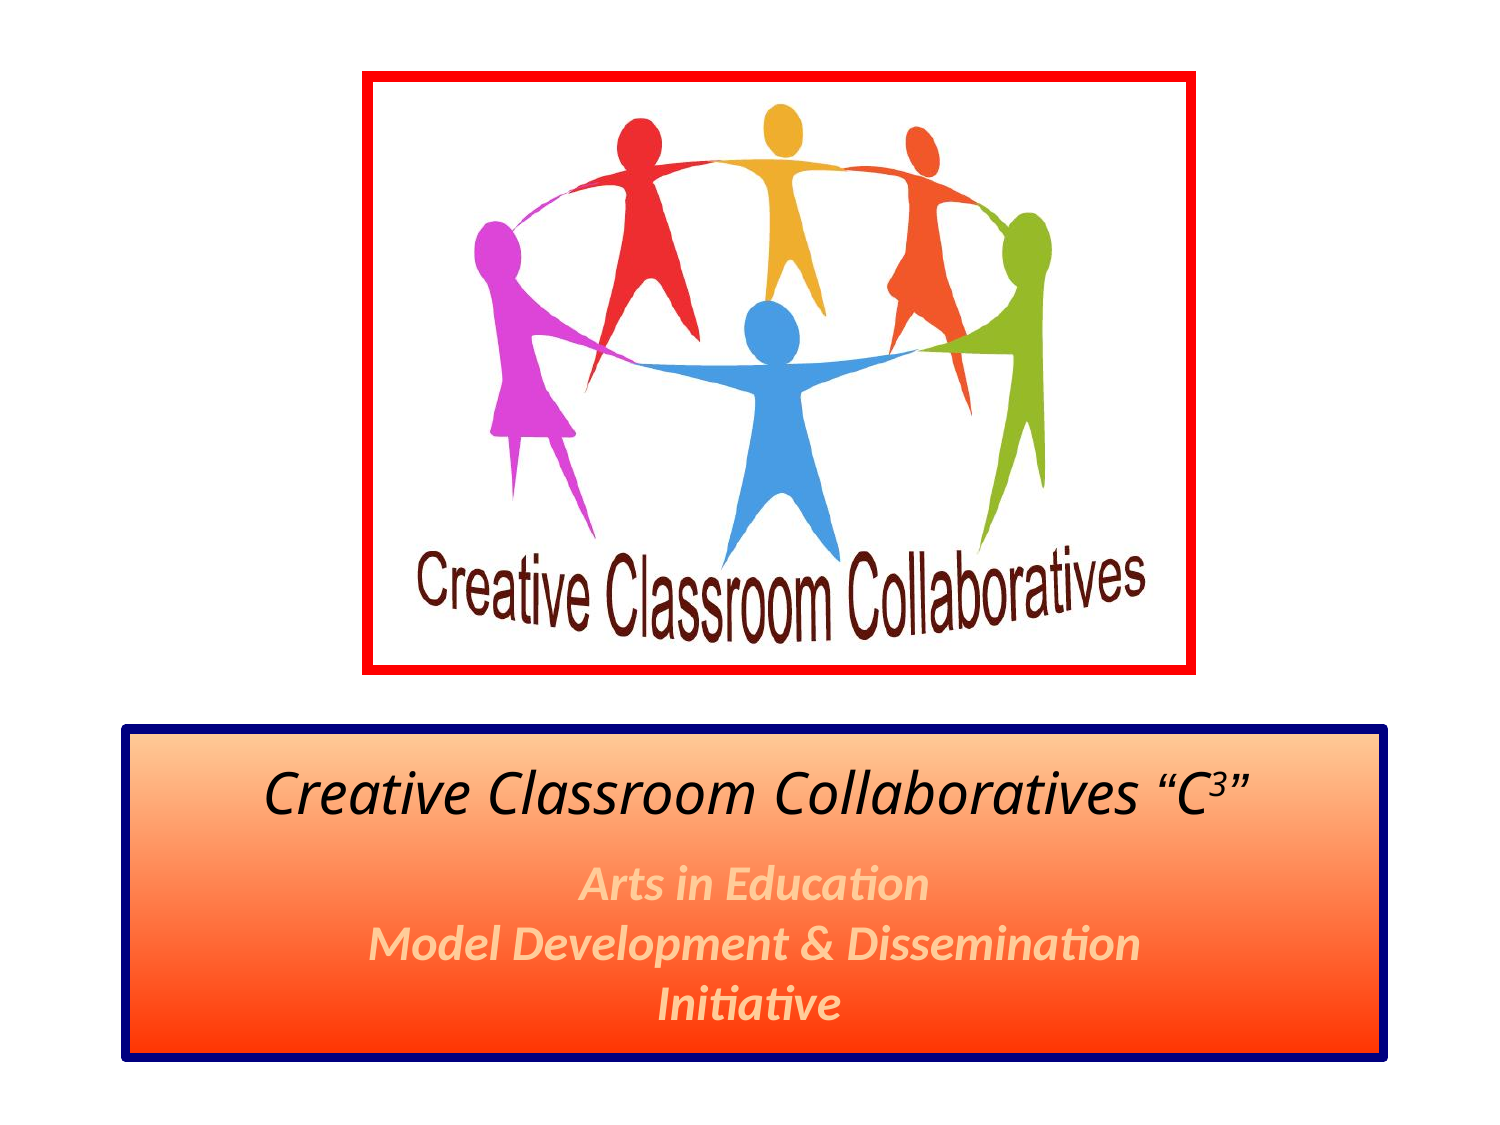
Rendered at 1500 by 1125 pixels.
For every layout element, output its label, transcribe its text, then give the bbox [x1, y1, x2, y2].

title Creative Classroom Collaboratives “C3” Arts in Education Model Development & Dissemination Initiative [125, 729, 1384, 1058]
picture [372, 81, 1187, 665]
